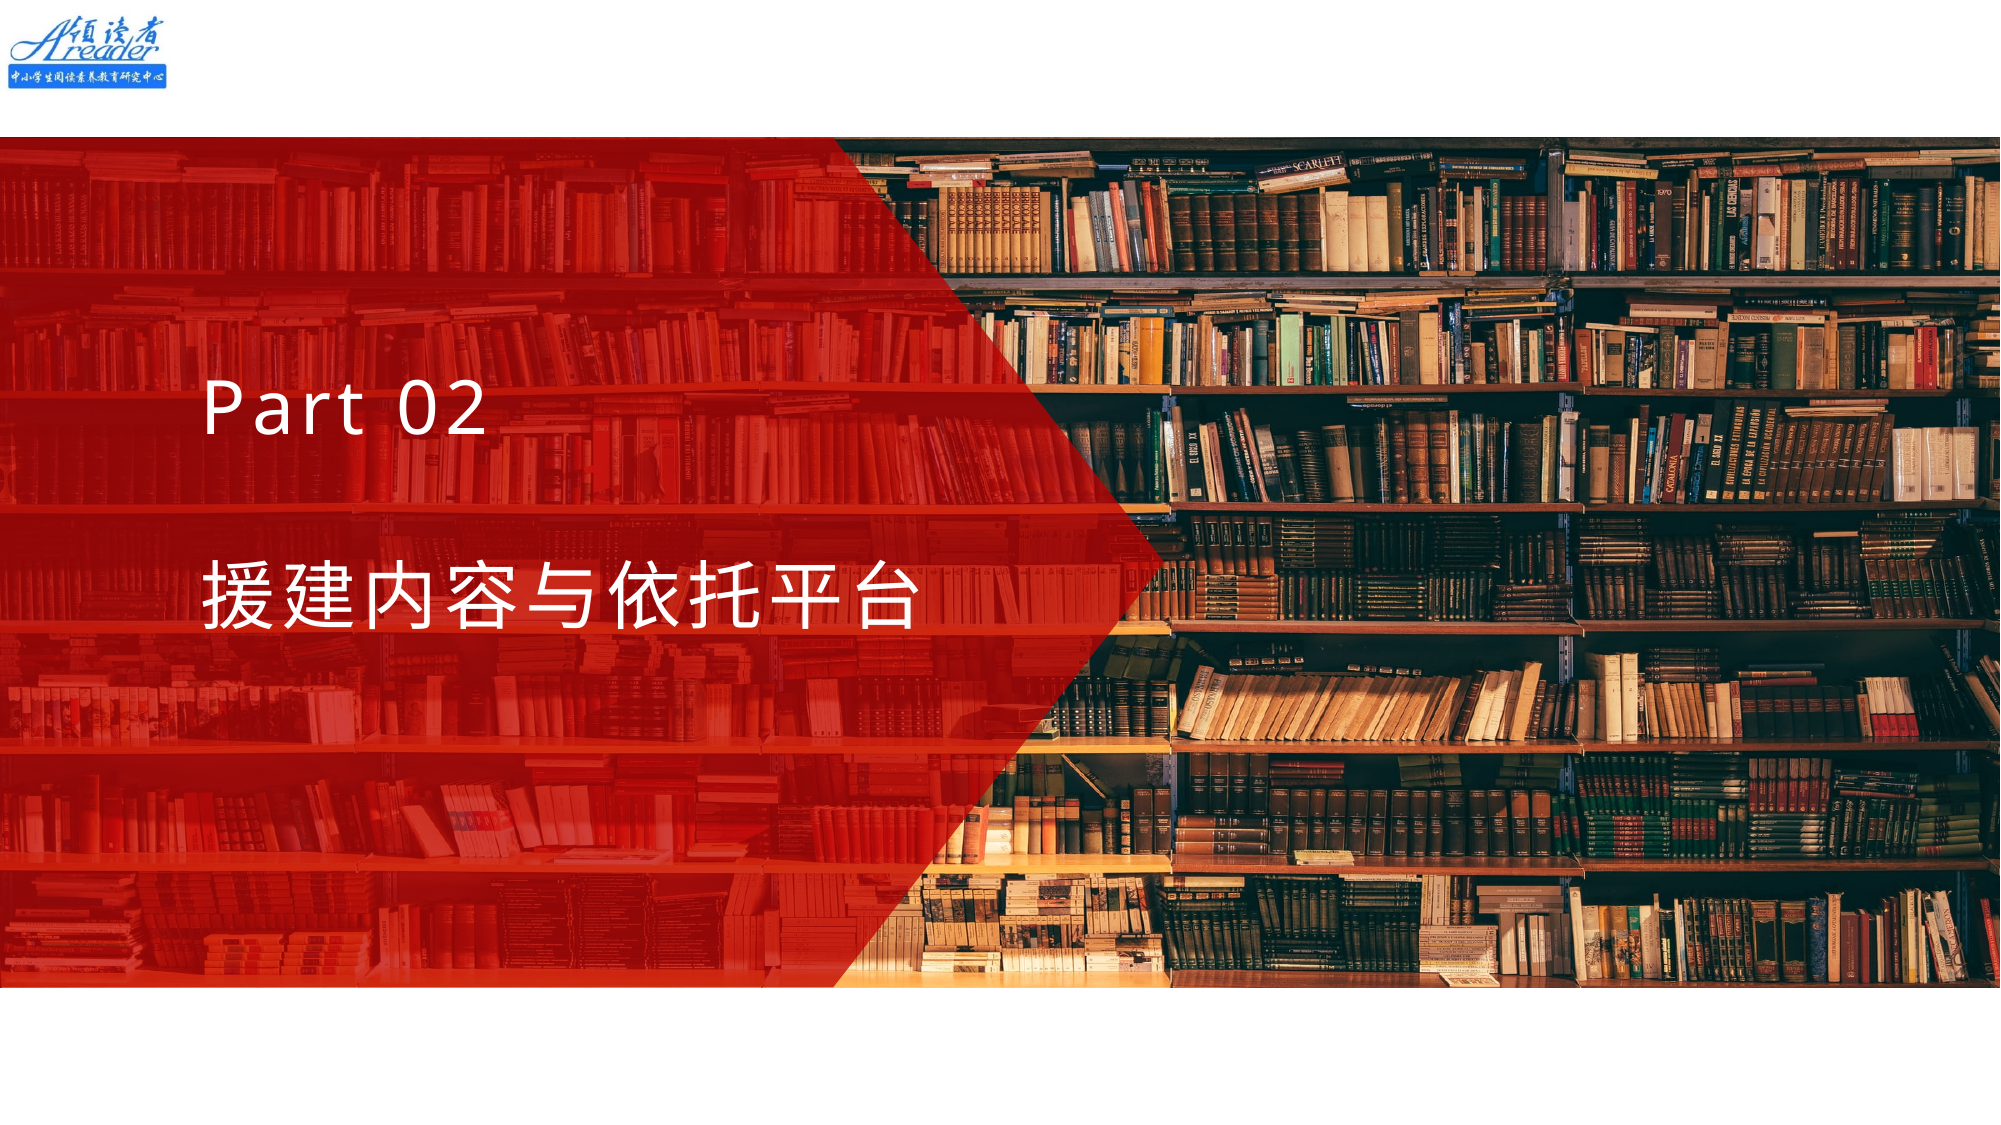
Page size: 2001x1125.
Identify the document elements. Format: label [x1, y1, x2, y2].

picture [0, 0, 174, 108]
picture [0, 137, 2000, 988]
